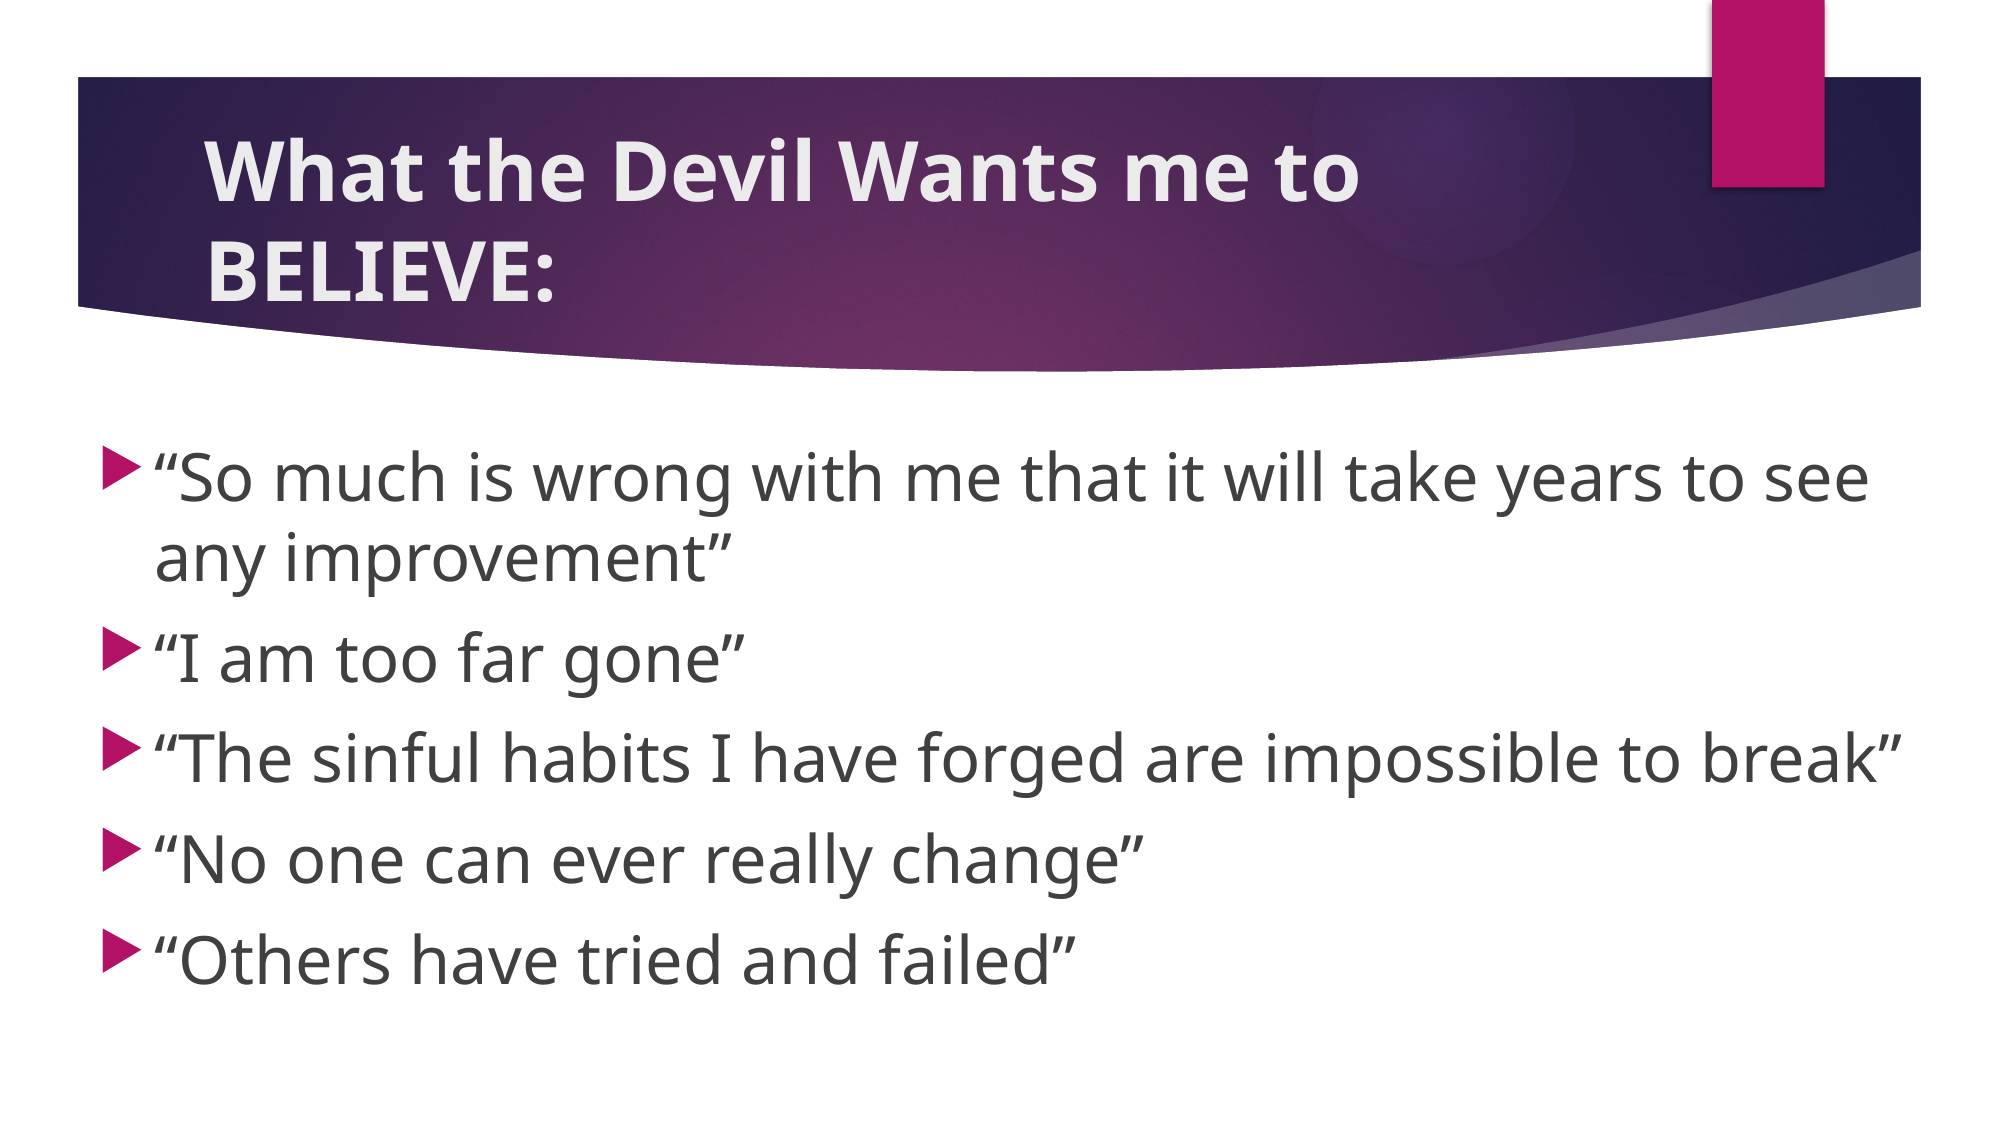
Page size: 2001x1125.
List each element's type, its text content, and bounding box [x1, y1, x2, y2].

list “So much is wrong with me that it will take years to see any improvement” “I am too far gone” “The sinful habits I have forged are impossible to break” “No one can ever really change” “Others have tried and failed” [82, 427, 1922, 1063]
title What the Devil Wants me to BELIEVE: [189, 159, 1708, 276]
